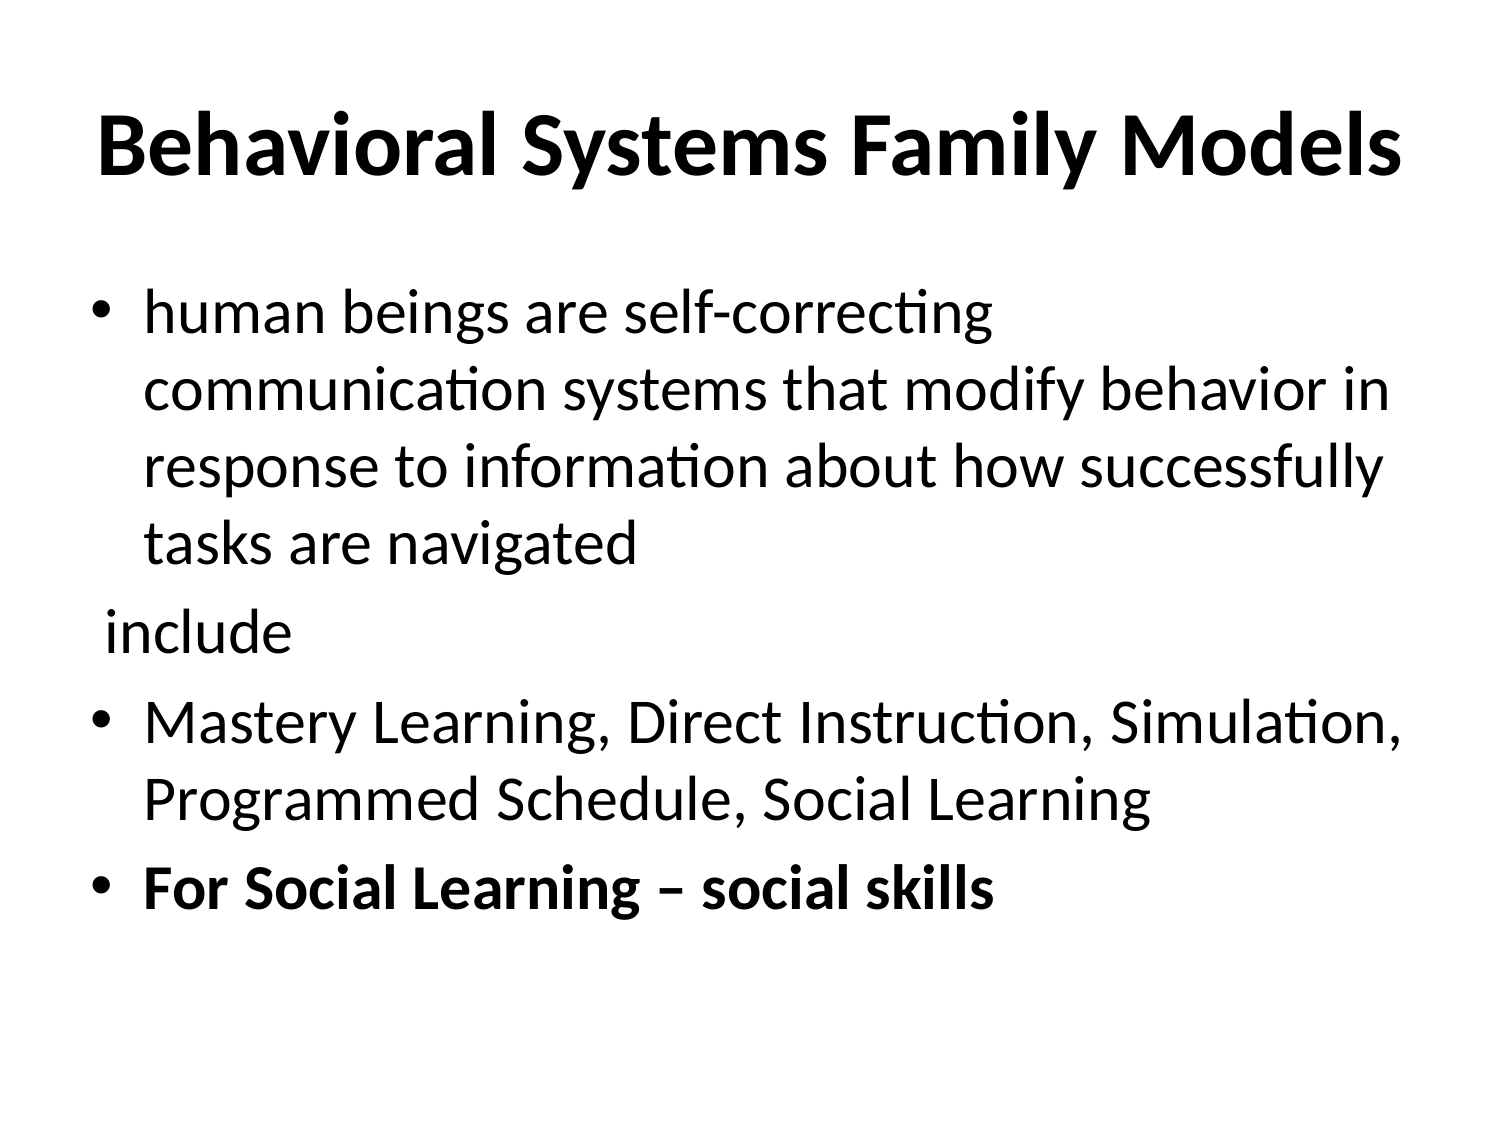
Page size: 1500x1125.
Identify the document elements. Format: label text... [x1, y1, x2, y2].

list human beings are self-correcting communication systems that modify behavior in response to information about how successfully tasks are navigated include Mastery Learning, Direct Instruction, Simulation, Programmed Schedule, Social Learning For Social Learning – social skills [75, 262, 1425, 1005]
title Behavioral Systems Family Models [75, 45, 1425, 233]
